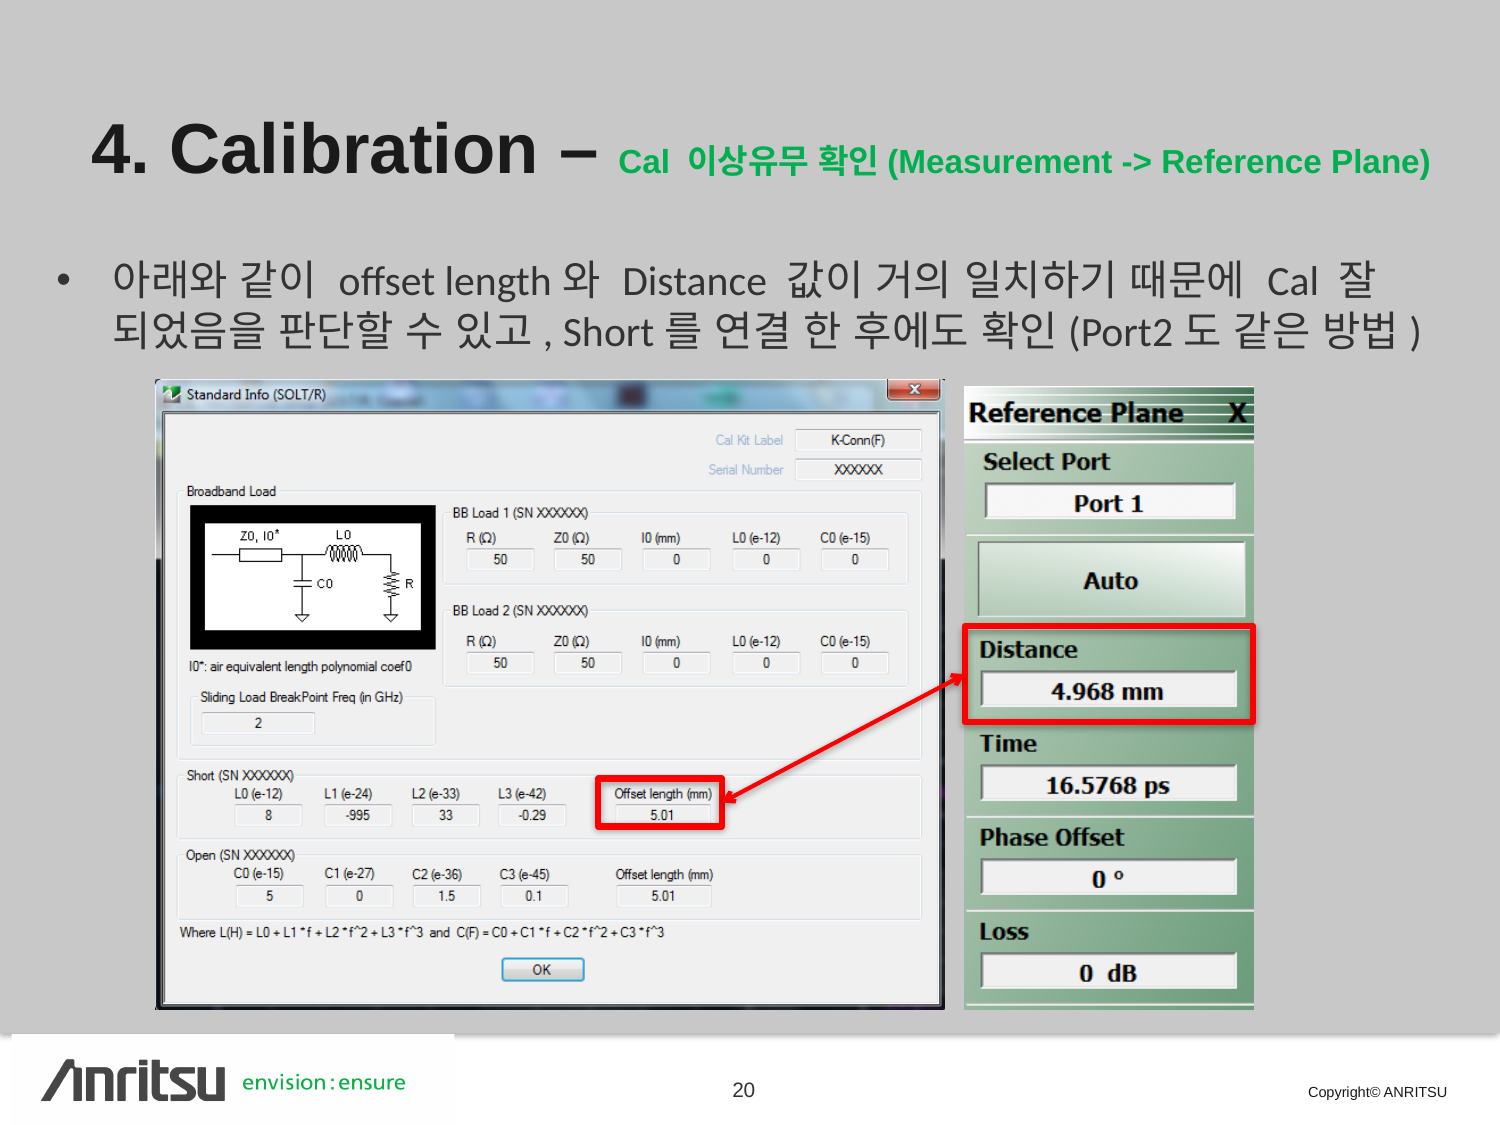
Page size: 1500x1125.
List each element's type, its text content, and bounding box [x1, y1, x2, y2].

title 4. Calibration – Cal 이상유무 확인(Measurement -> Reference Plane) [76, 95, 1500, 246]
picture [964, 385, 1254, 1010]
slide_number 20 [699, 1074, 789, 1105]
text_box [721, 673, 965, 803]
picture [11, 1034, 455, 1125]
text_box 아래와 같이 offset length와 Distance 값이 거의 일치하기 때문에 Cal 잘 되었음을 판단할 수 있고, Short를 연결 한 후에도 확인(Port2도 같은 방법) [41, 246, 1500, 430]
picture [154, 379, 945, 1010]
